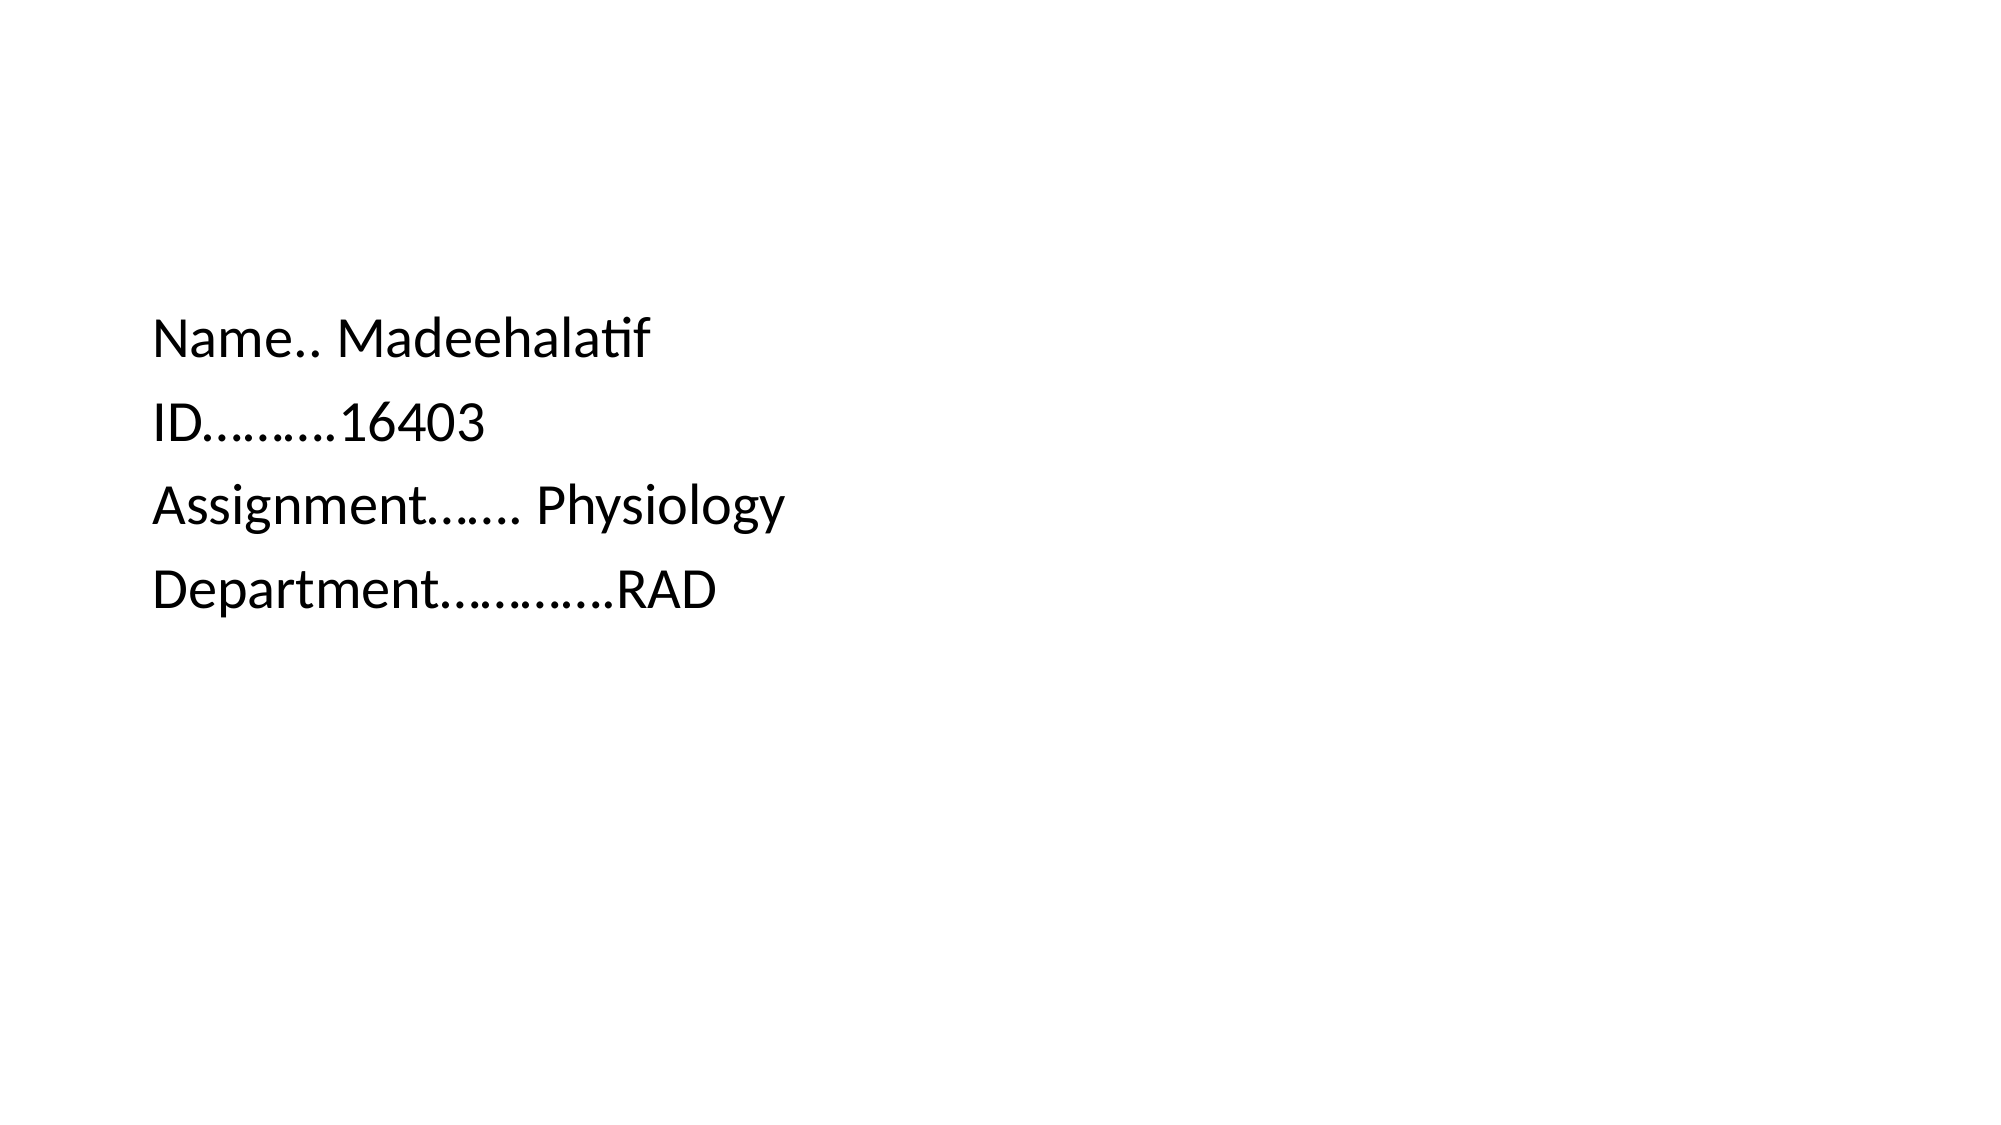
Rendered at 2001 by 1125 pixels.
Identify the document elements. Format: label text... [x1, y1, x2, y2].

list Name.. Madeehalatif ID……….16403 Assignment……. Physiology Department………….RAD [137, 299, 909, 1014]
